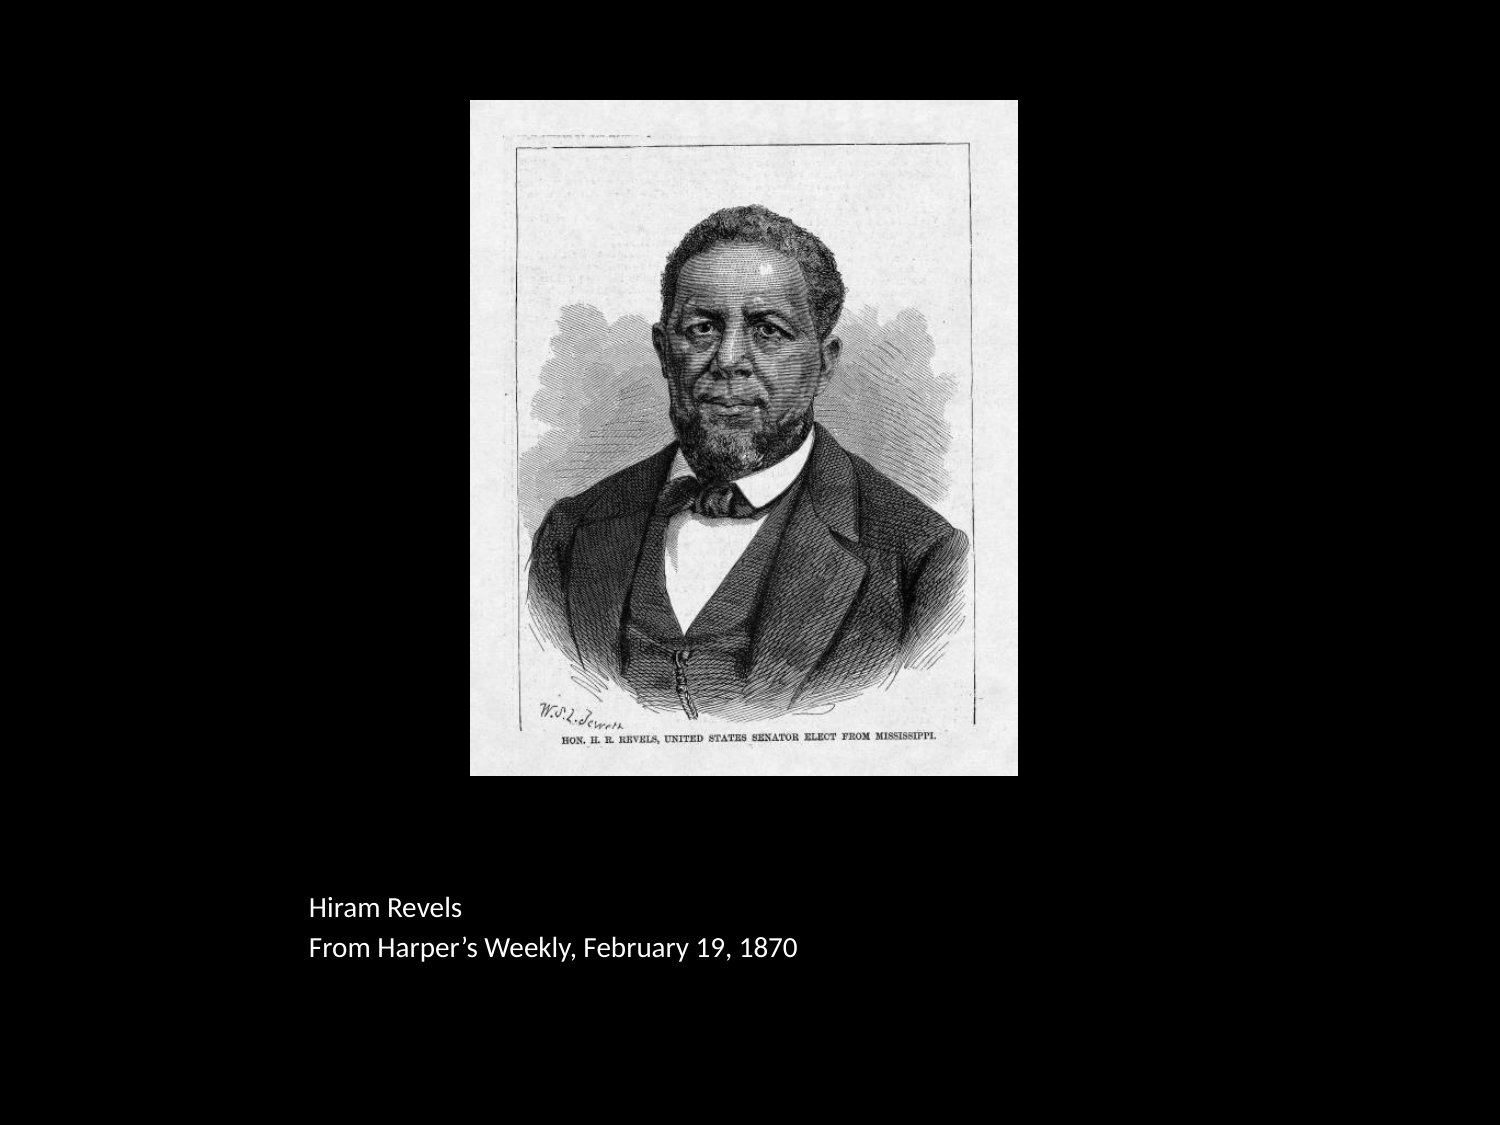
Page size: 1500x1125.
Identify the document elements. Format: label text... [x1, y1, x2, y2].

list Hiram Revels From Harper’s Weekly, February 19, 1870 [294, 880, 1194, 1013]
picture [293, 100, 1195, 776]
